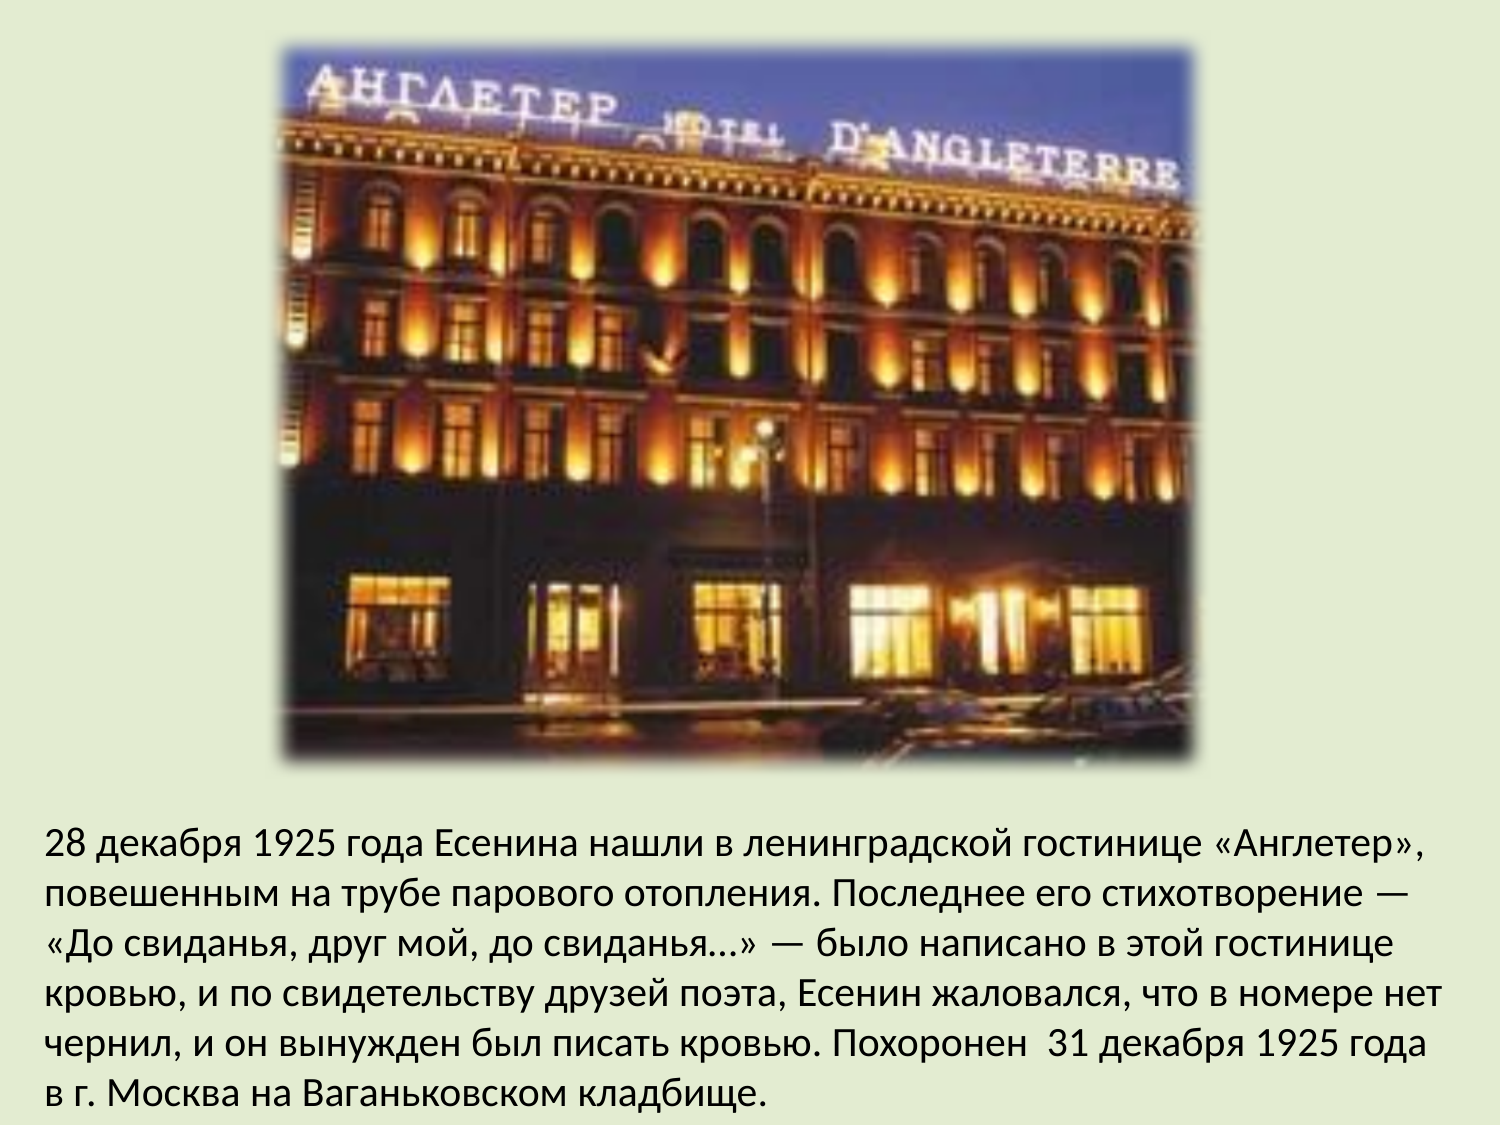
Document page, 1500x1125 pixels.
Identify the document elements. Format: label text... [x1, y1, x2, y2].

text_box 28 декабря 1925 года Есенина нашли в ленинградской гостинице «Англетер», повешенным на трубе парового отопления. Последнее его стихотворение — «До свиданья, друг мой, до свиданья…» — было написано в этой гостинице кровью, и по свидетельству друзей поэта, Есенин жаловался, что в номере нет чернил, и он вынужден был писать кровью. Похоронен 31 декабря 1925 года в г. Москва на Ваганьковском кладбище. [29, 806, 1471, 1122]
picture [265, 30, 1211, 779]
